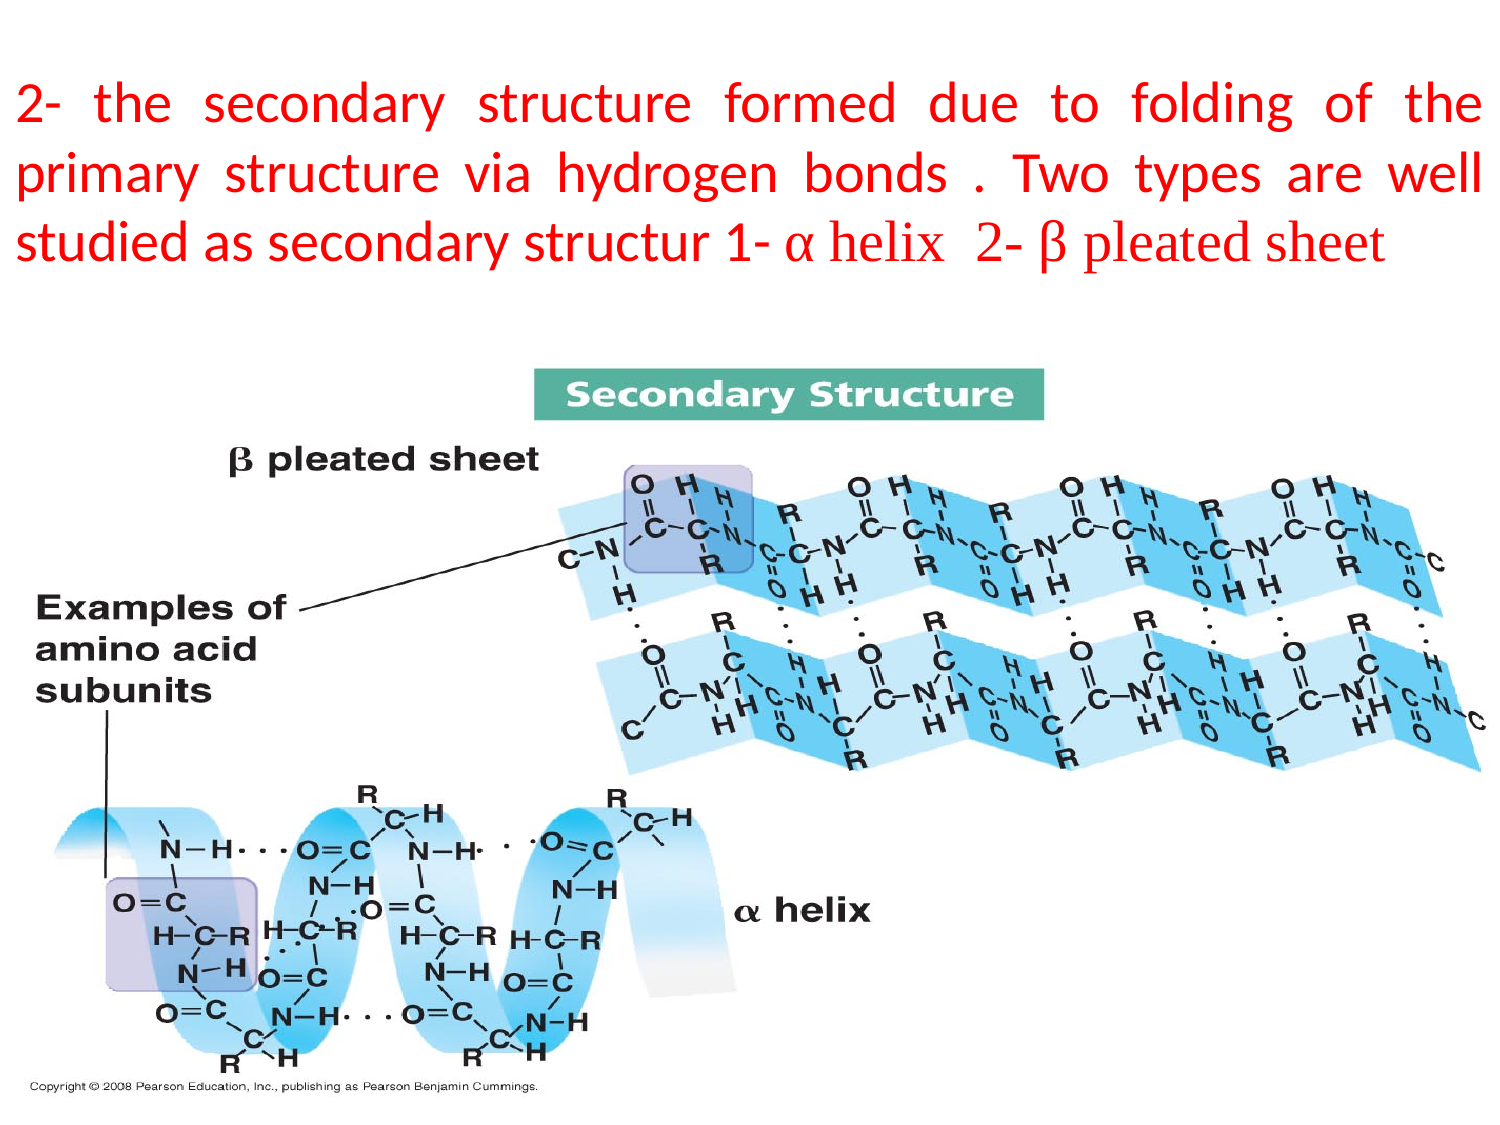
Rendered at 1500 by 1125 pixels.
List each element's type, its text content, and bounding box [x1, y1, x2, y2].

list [24, 362, 1500, 1101]
title 2- the secondary structure formed due to folding of the primary structure via hydrogen bonds . Two types are well studied as secondary structur 1- α helix 2- β pleated sheet [0, 0, 1500, 338]
